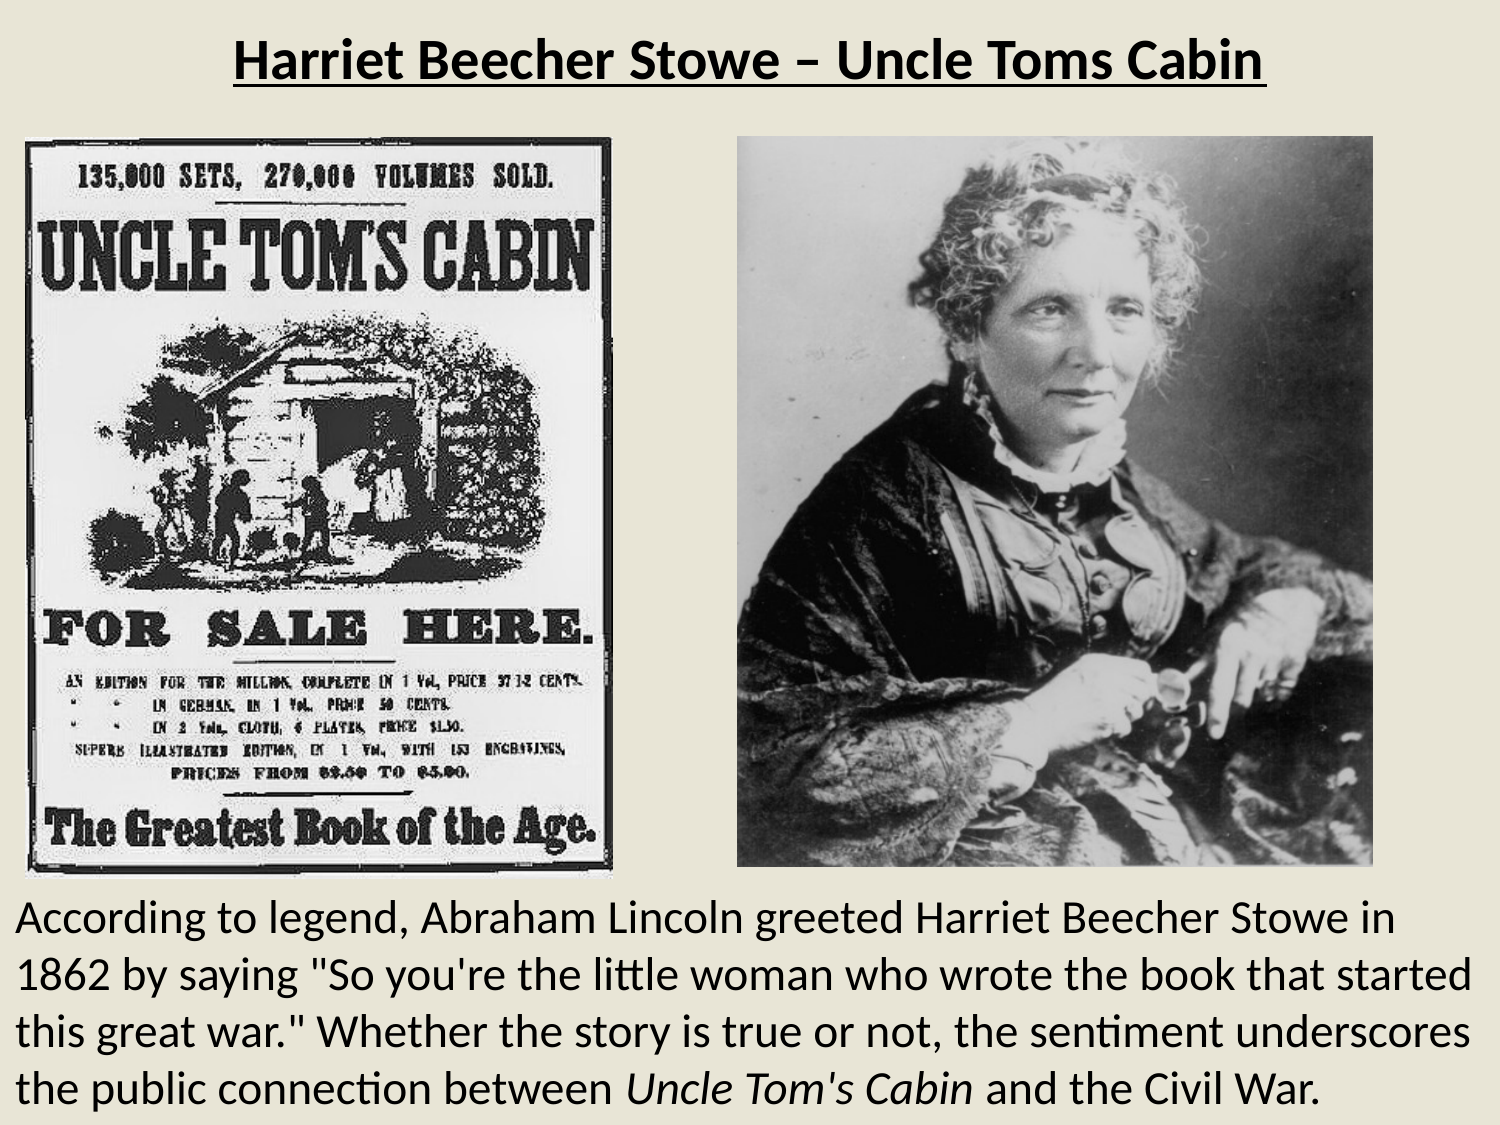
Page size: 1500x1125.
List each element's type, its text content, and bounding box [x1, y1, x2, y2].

picture [737, 136, 1373, 867]
list According to legend, Abraham Lincoln greeted Harriet Beecher Stowe in 1862 by saying "So you're the little woman who wrote the book that started this great war." Whether the story is true or not, the sentiment underscores the public connection between Uncle Tom's Cabin and the Civil War. [0, 878, 1500, 1125]
picture [25, 137, 613, 880]
title Harriet Beecher Stowe – Uncle Toms Cabin [0, 12, 1500, 100]
